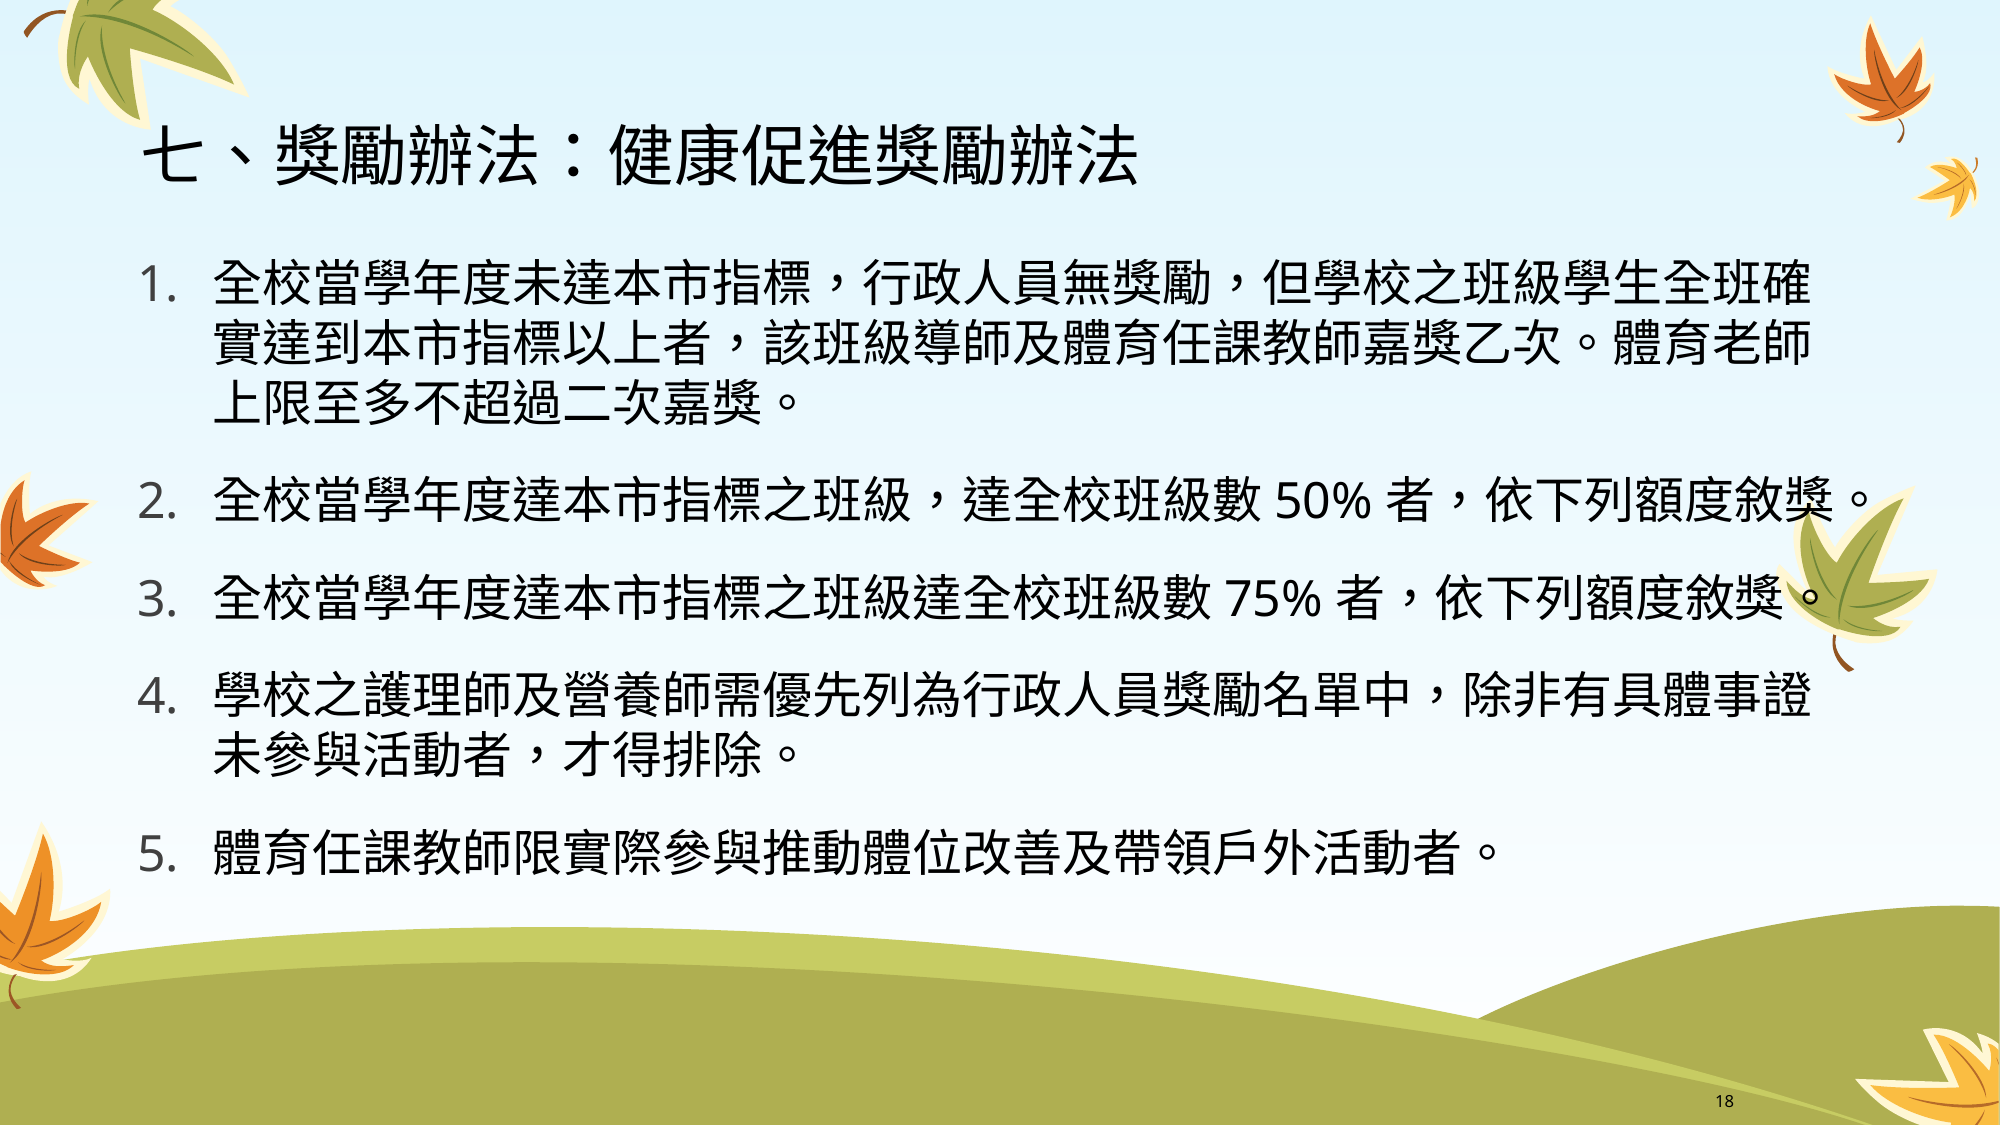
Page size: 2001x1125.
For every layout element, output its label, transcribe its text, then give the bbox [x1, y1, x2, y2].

slide_number 18 [1644, 1083, 1750, 1122]
title 七、獎勵辦法：健康促進獎勵辦法 [125, 0, 1625, 203]
list 全校當學年度未達本市指標，行政人員無獎勵，但學校之班級學生全班確實達到本市指標以上者，該班級導師及體育任課教師嘉獎乙次。體育老師上限至多不超過二次嘉獎。 全校當學年度達本市指標之班級，達全校班級數50%者，依下列額度敘獎。 全校當學年度達本市指標之班級達全校班級數75%者，依下列額度敘獎。 學校之護理師及營養師需優先列為行政人員獎勵名單中，除非有具體事證未參與活動者，才得排除。 體育任課教師限實際參與推動體位改善及帶領戶外活動者。 [114, 243, 1870, 926]
